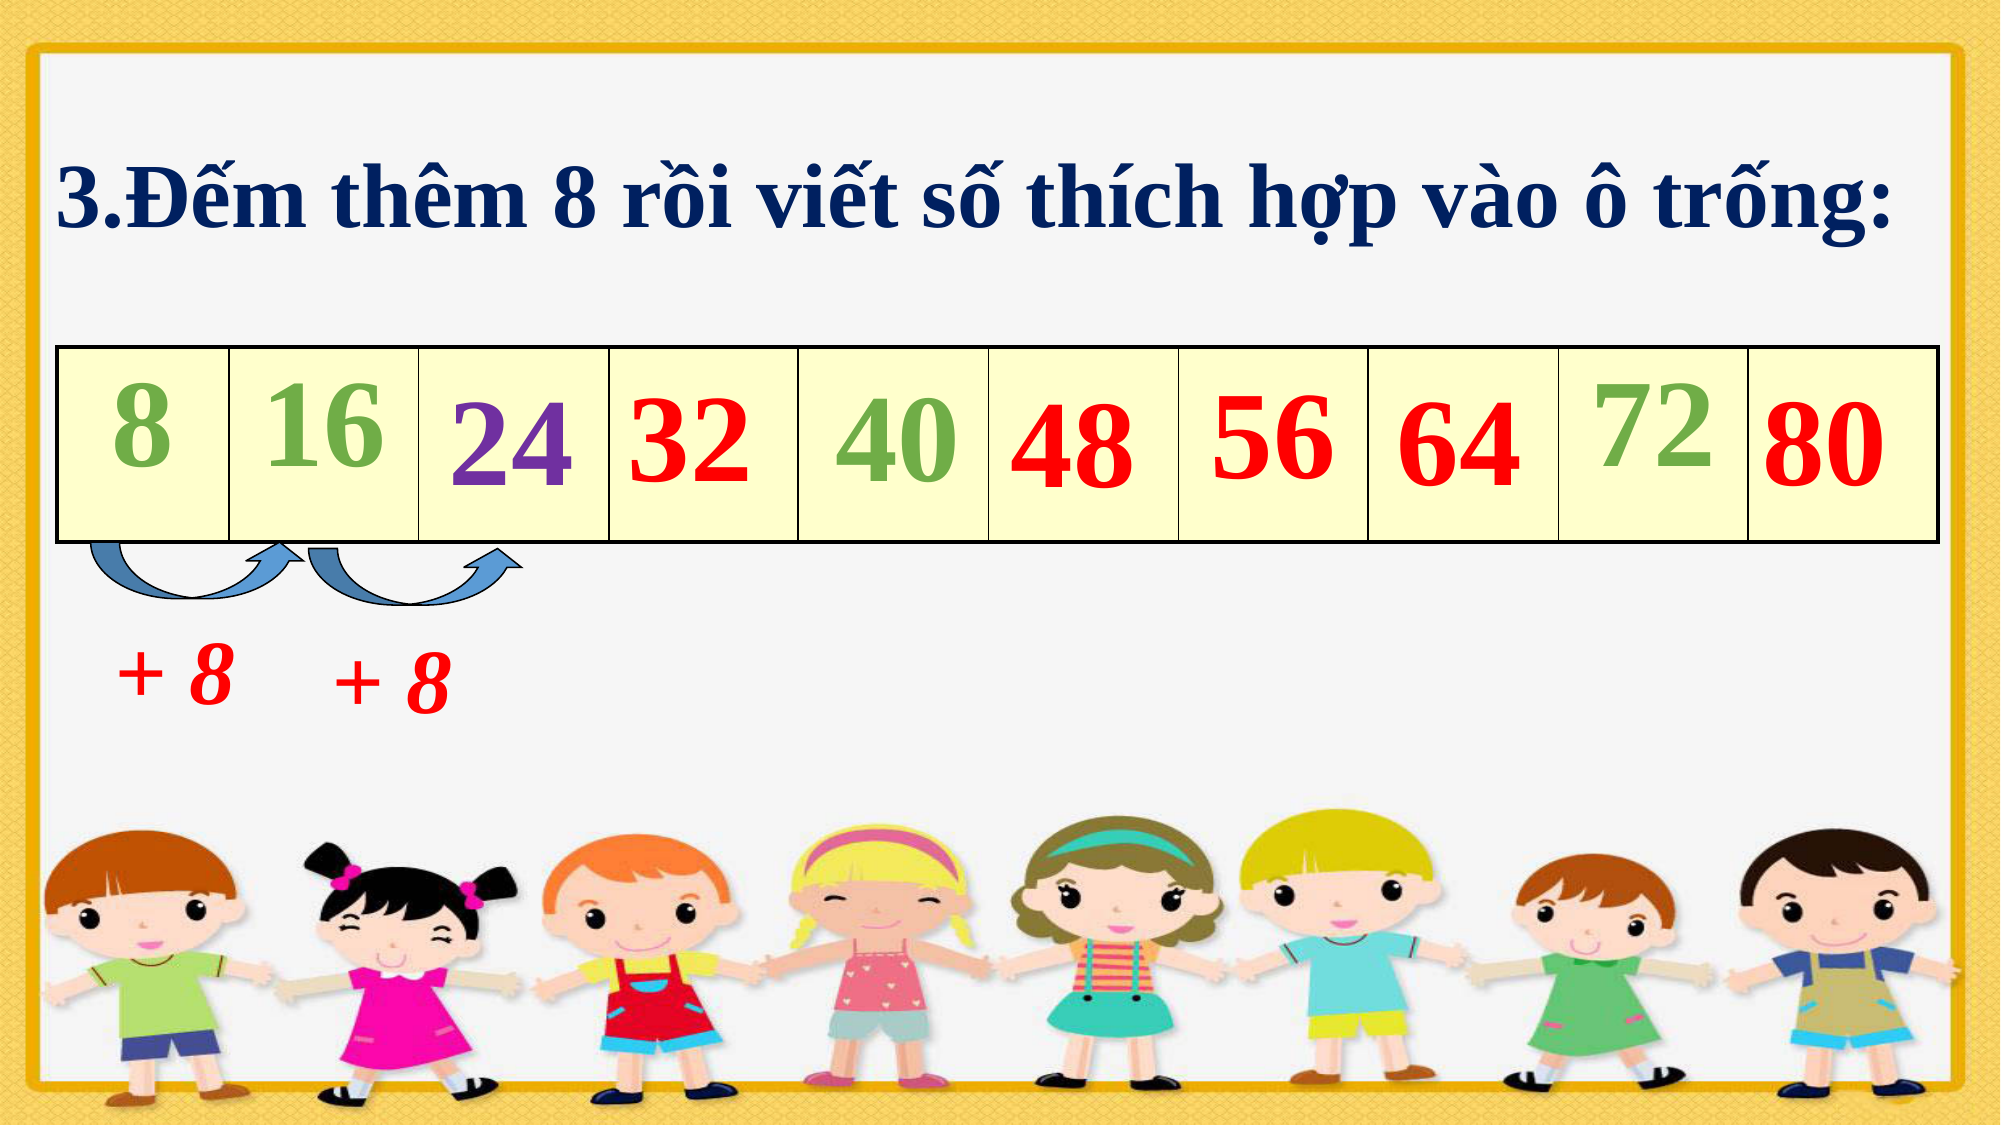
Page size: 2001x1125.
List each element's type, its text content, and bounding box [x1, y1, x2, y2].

table_header 8 [59, 349, 228, 540]
table_header [1369, 349, 1558, 540]
table_header [1179, 517, 1367, 540]
table_header [419, 523, 608, 540]
table_header [989, 349, 1178, 540]
picture [0, 0, 2001, 1125]
table_header 72 [1559, 349, 1747, 540]
table_header [1749, 349, 1936, 540]
table_header 16 [230, 349, 418, 540]
text_box 64 [1378, 347, 1541, 523]
text_box 24 [414, 347, 608, 523]
text_box 80 [1728, 347, 1921, 523]
text_box + 8 [316, 614, 474, 739]
text_box [90, 542, 304, 599]
text_box 3.Đếm thêm 8 rồi viết số thích hợp vào ô trống: [41, 128, 1979, 254]
table_header [610, 349, 797, 540]
table_header [799, 517, 988, 540]
text_box 32 [593, 342, 787, 519]
text_box 40 [797, 345, 998, 517]
text_box + 8 [99, 605, 257, 730]
text_box [308, 548, 522, 606]
text_box 48 [998, 351, 1149, 523]
text_box 56 [1179, 340, 1368, 517]
